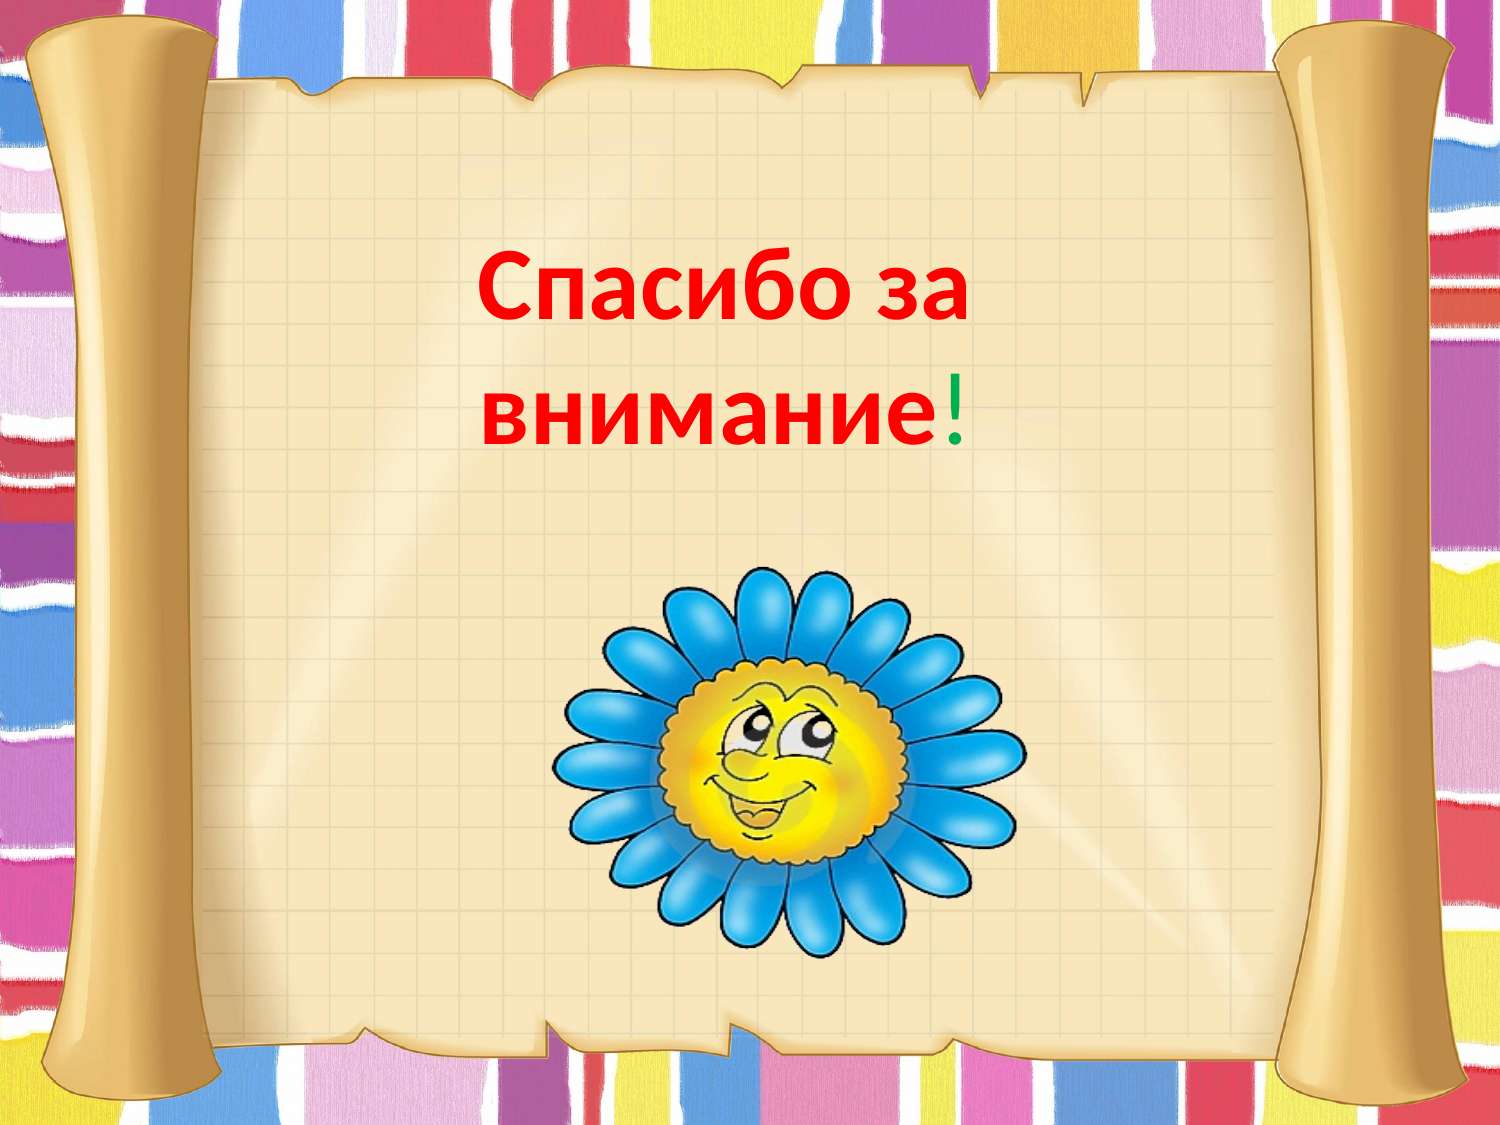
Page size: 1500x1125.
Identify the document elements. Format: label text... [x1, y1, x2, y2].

text_box Спасибо за внимание! [454, 208, 997, 473]
picture [0, 0, 1500, 1125]
